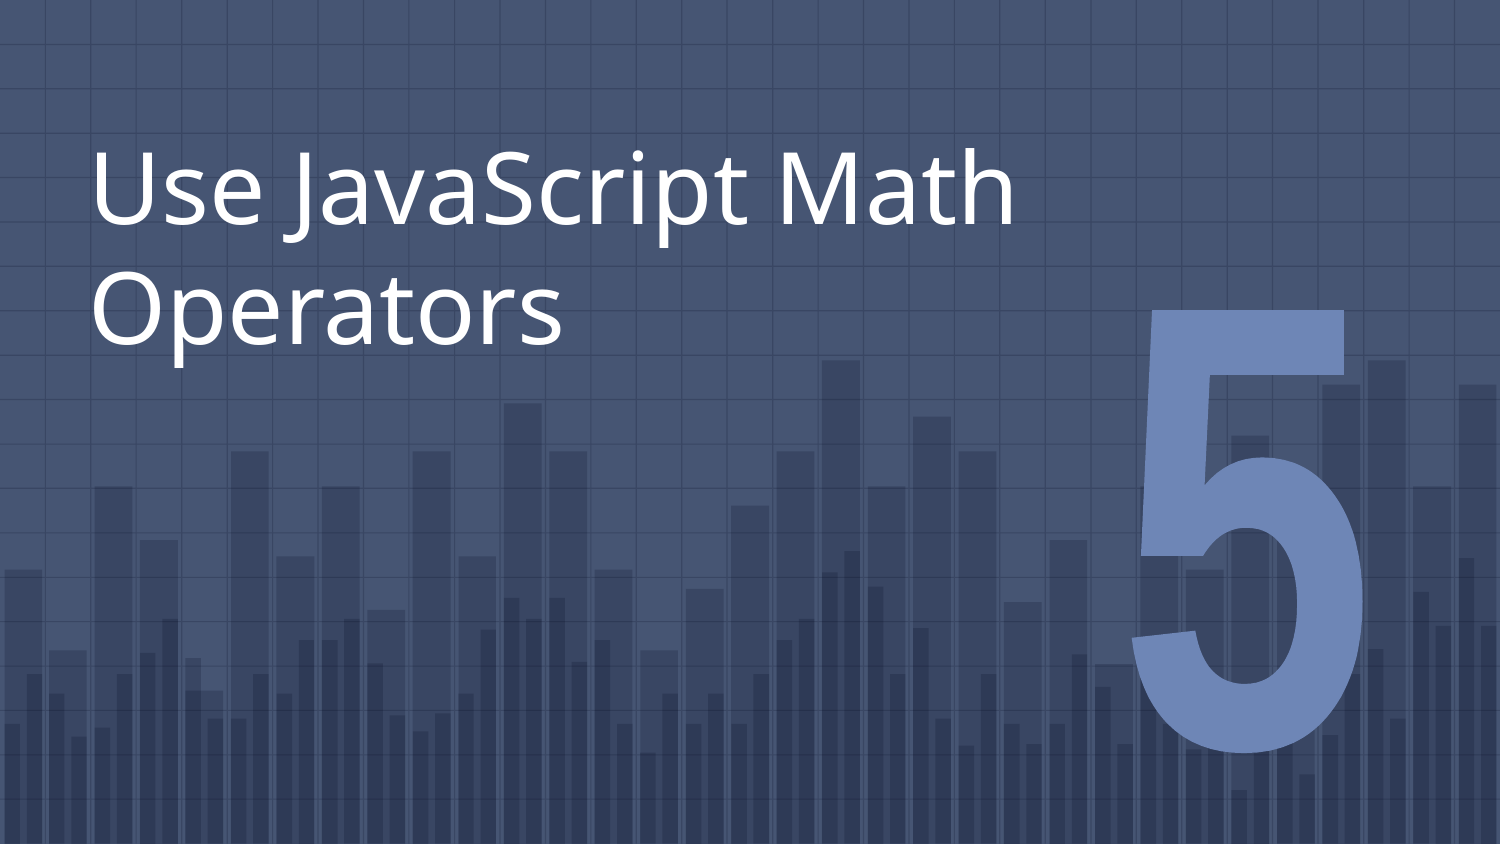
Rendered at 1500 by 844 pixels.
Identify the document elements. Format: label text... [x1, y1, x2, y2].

title Use JavaScript Math Operators [73, 109, 1440, 300]
